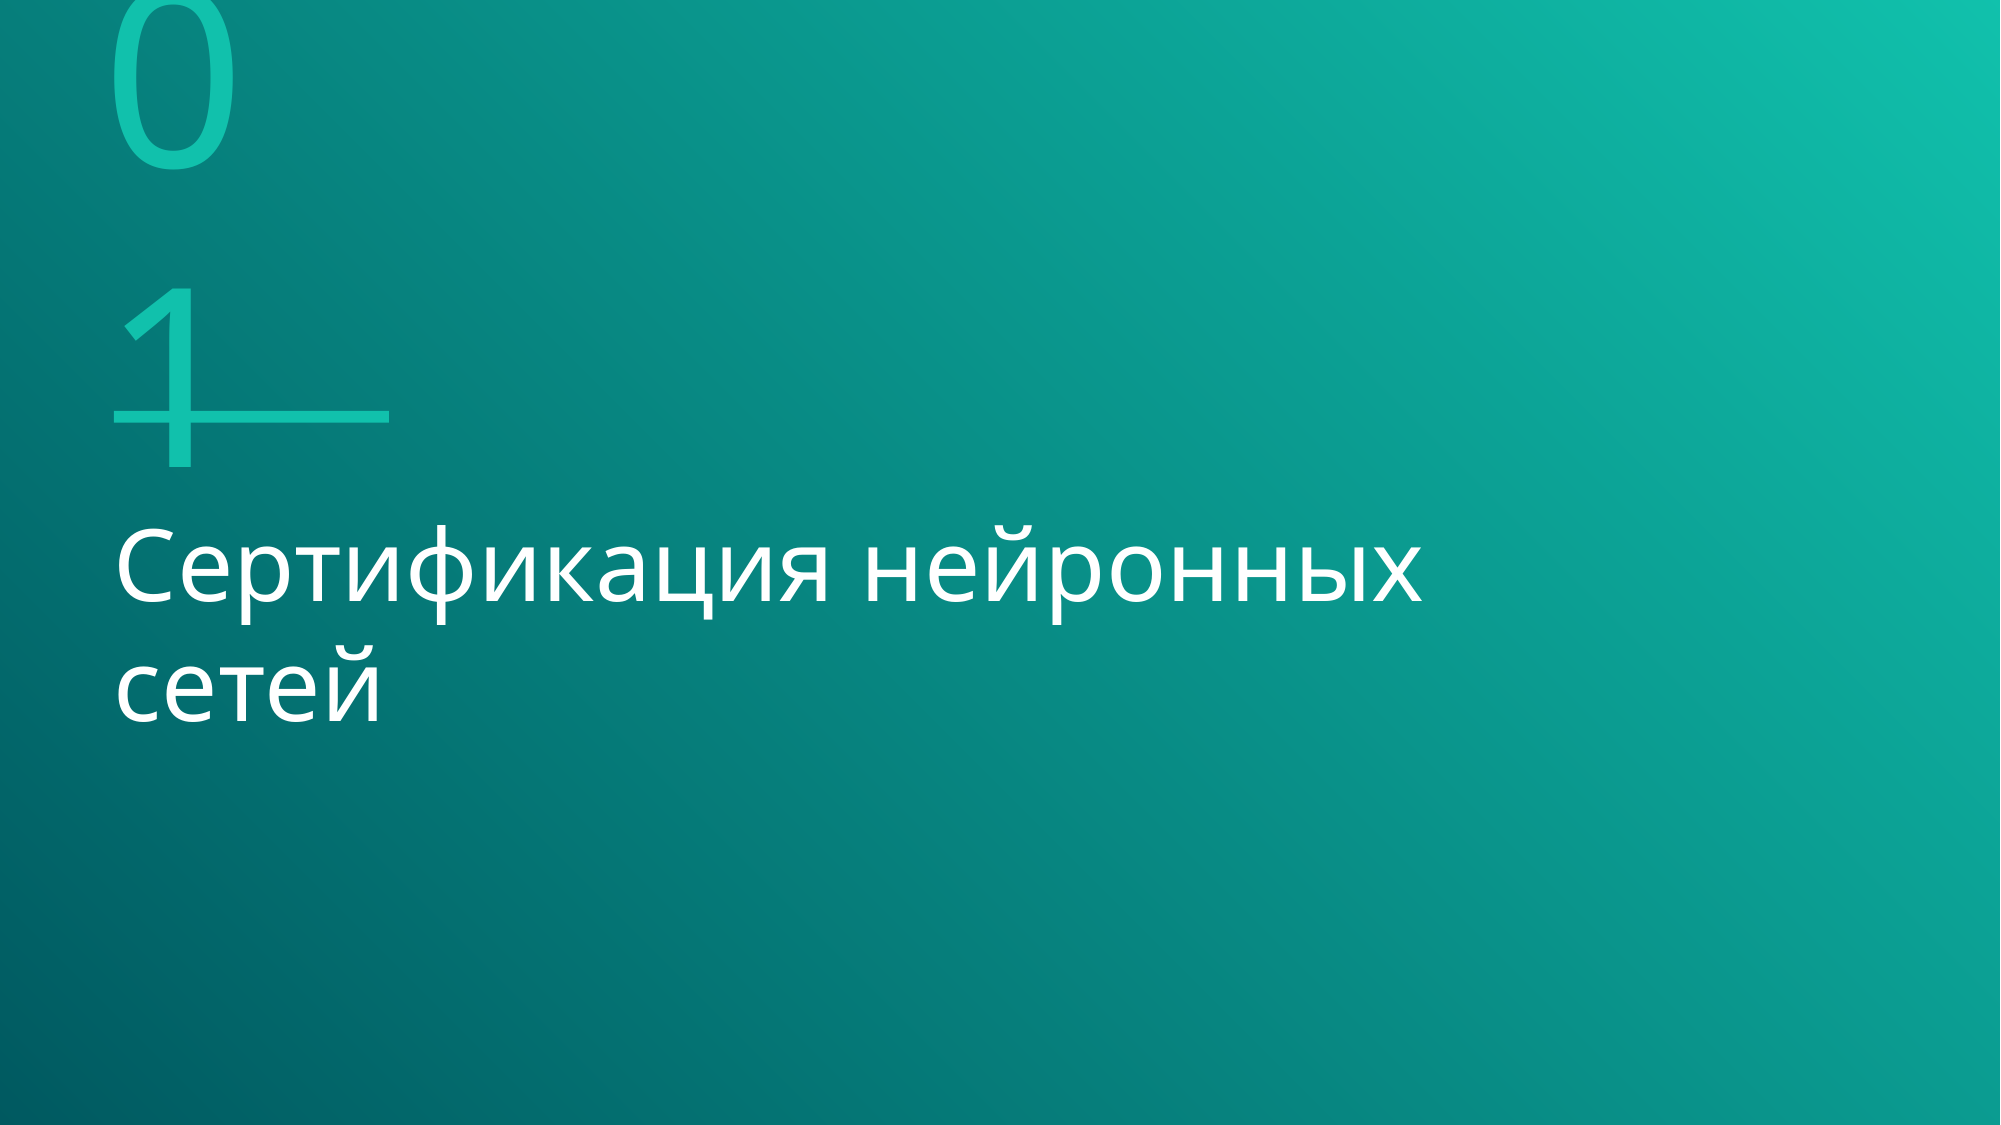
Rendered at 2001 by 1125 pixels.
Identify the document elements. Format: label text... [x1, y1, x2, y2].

list 01 [102, 104, 378, 332]
title Сертификация нейронных сетей [114, 501, 1646, 862]
